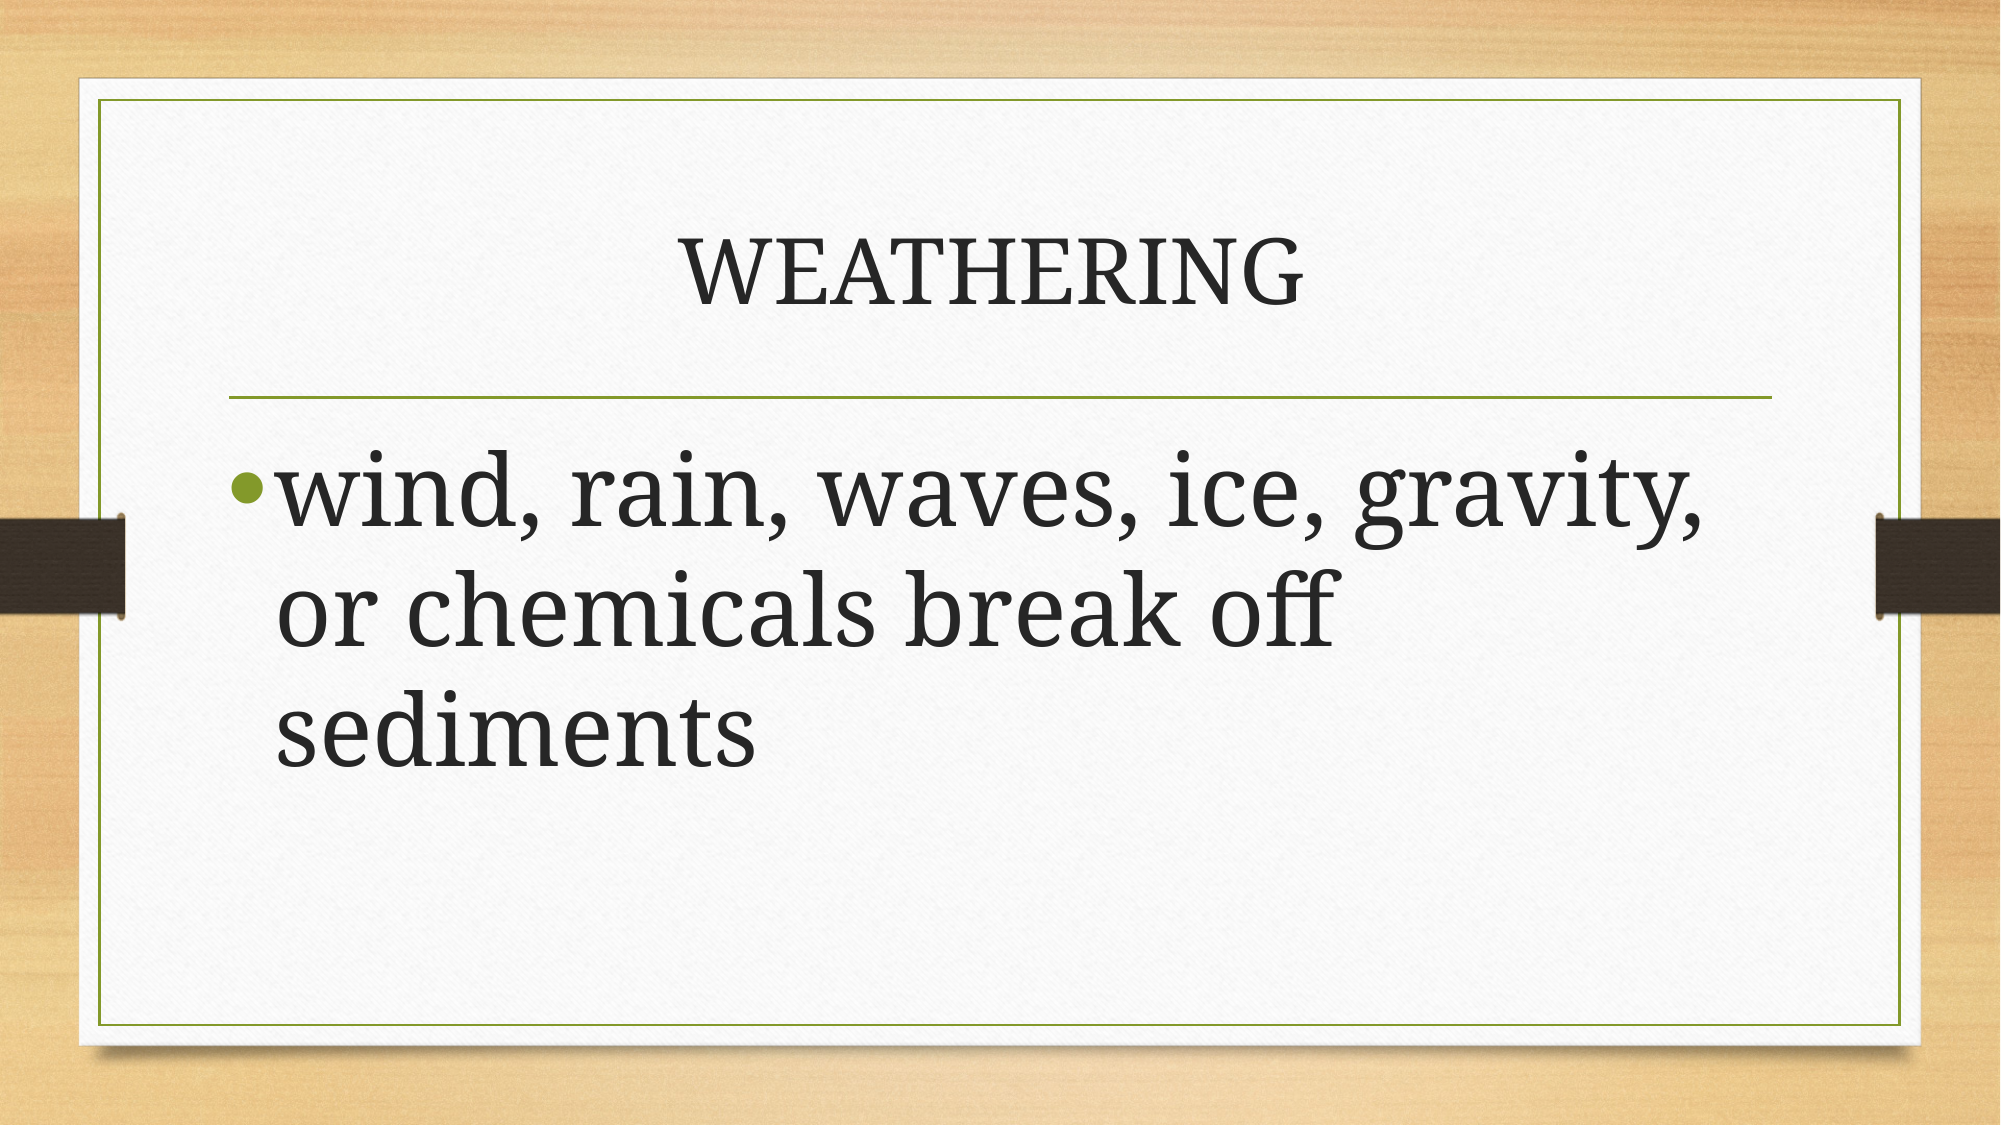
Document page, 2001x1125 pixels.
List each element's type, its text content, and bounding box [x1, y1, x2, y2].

picture [0, 0, 2001, 1125]
list wind, rain, waves, ice, gravity, or chemicals break off sediments [212, 419, 1788, 964]
title WEATHERING [212, 161, 1788, 375]
